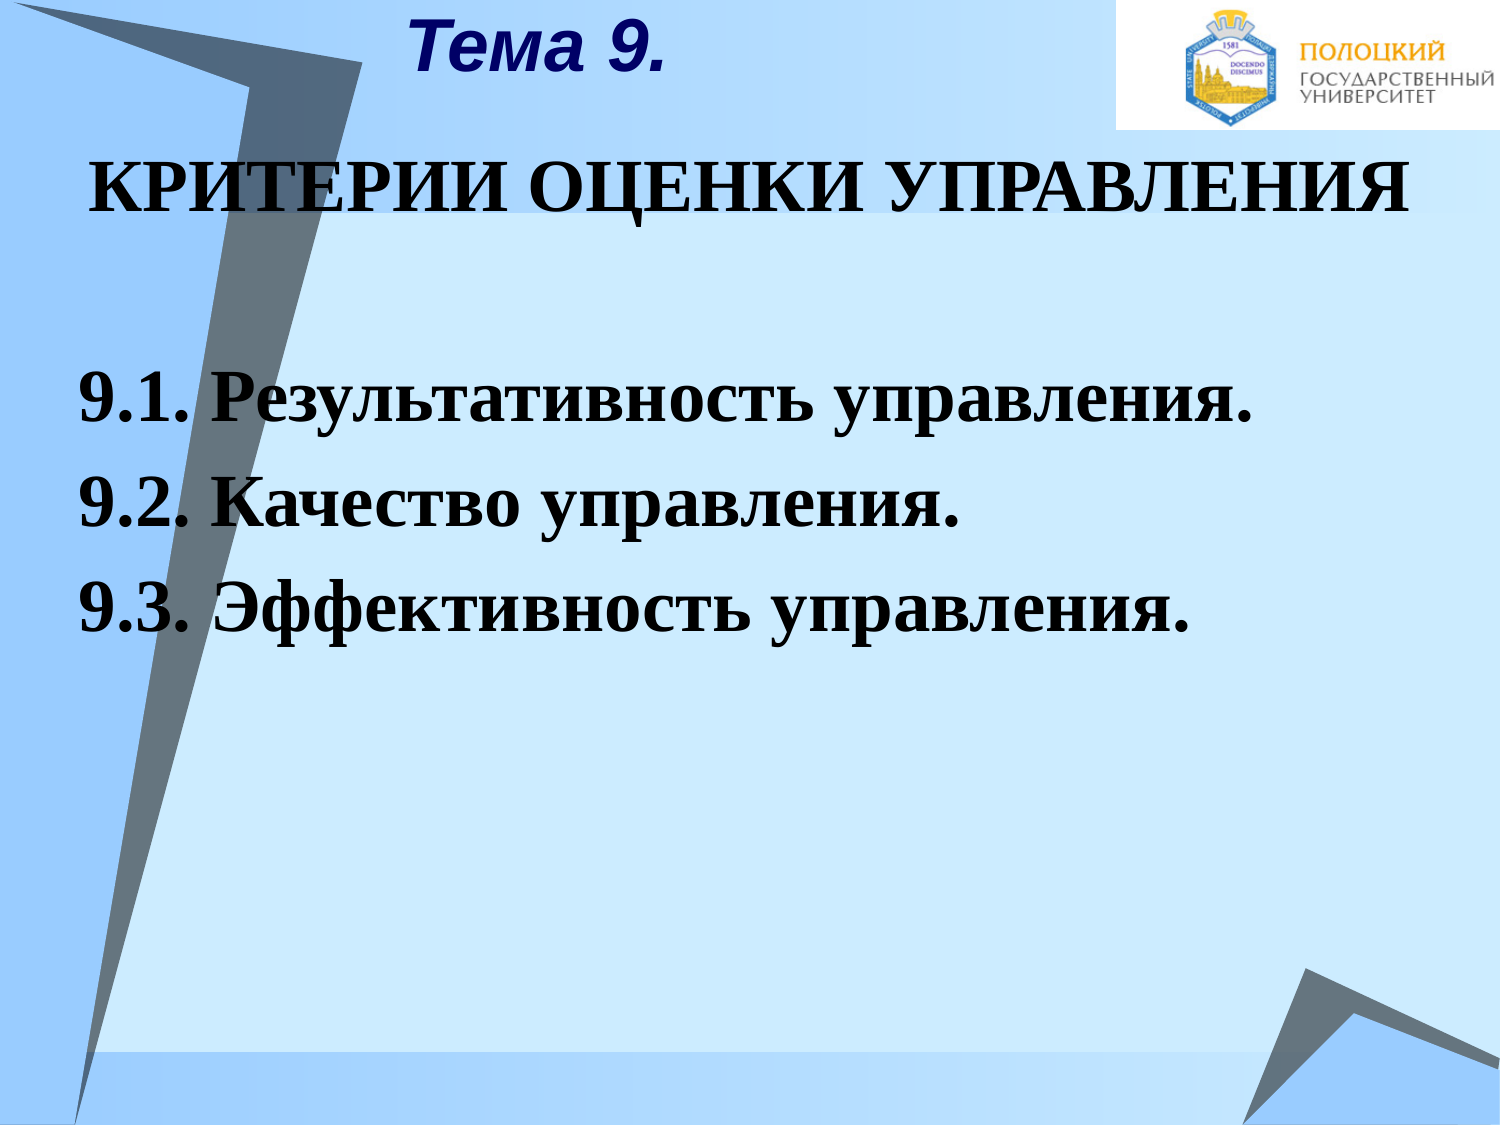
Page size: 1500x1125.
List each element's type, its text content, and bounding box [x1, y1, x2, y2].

picture [1115, 0, 1500, 131]
list КРИТЕРИИ ОЦЕНКИ УПРАВЛЕНИЯ 9.1. Результативность управления. 9.2. Качество управления. 9.3. Эффективность управления. [0, 128, 1500, 1125]
title Тема 9. [347, 0, 727, 94]
